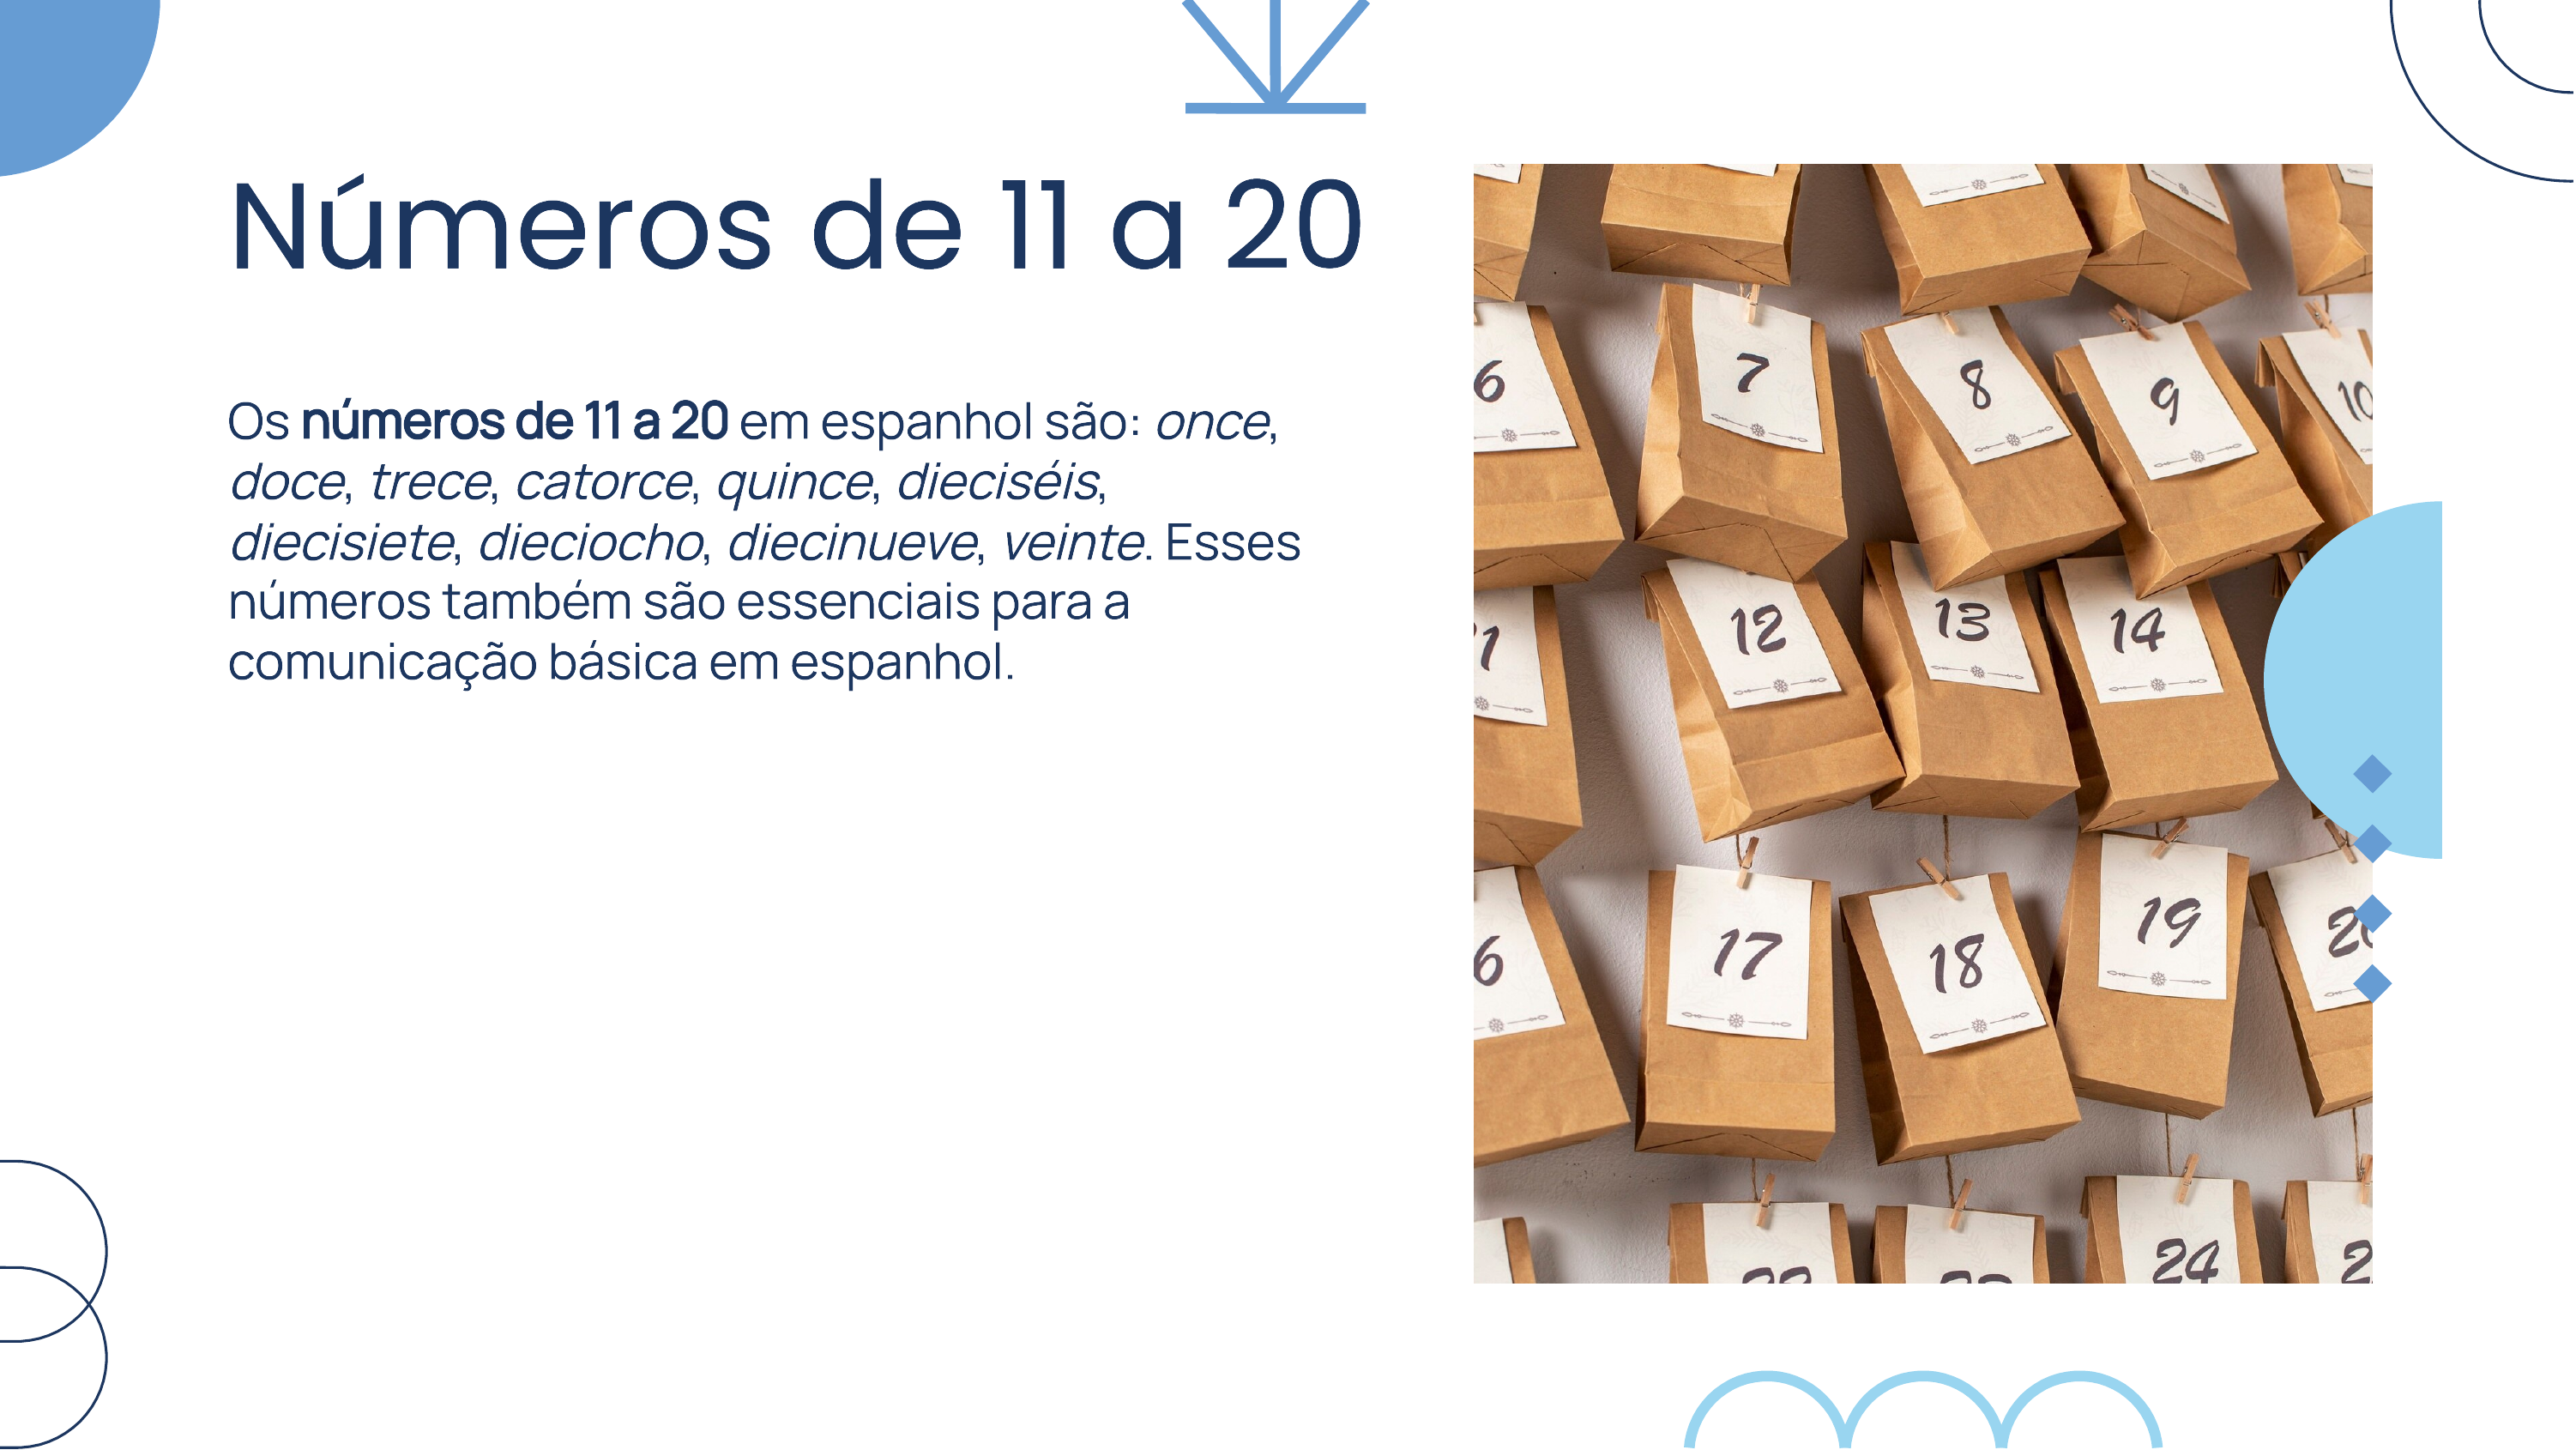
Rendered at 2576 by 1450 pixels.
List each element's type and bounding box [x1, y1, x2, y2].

text_box [0, 0, 160, 177]
text_box [0, 1161, 107, 1448]
text_box [1689, 1375, 2158, 1448]
text_box [2391, 0, 2573, 182]
text_box [1473, 164, 2443, 1284]
picture [227, 384, 1302, 694]
picture [227, 140, 1369, 311]
